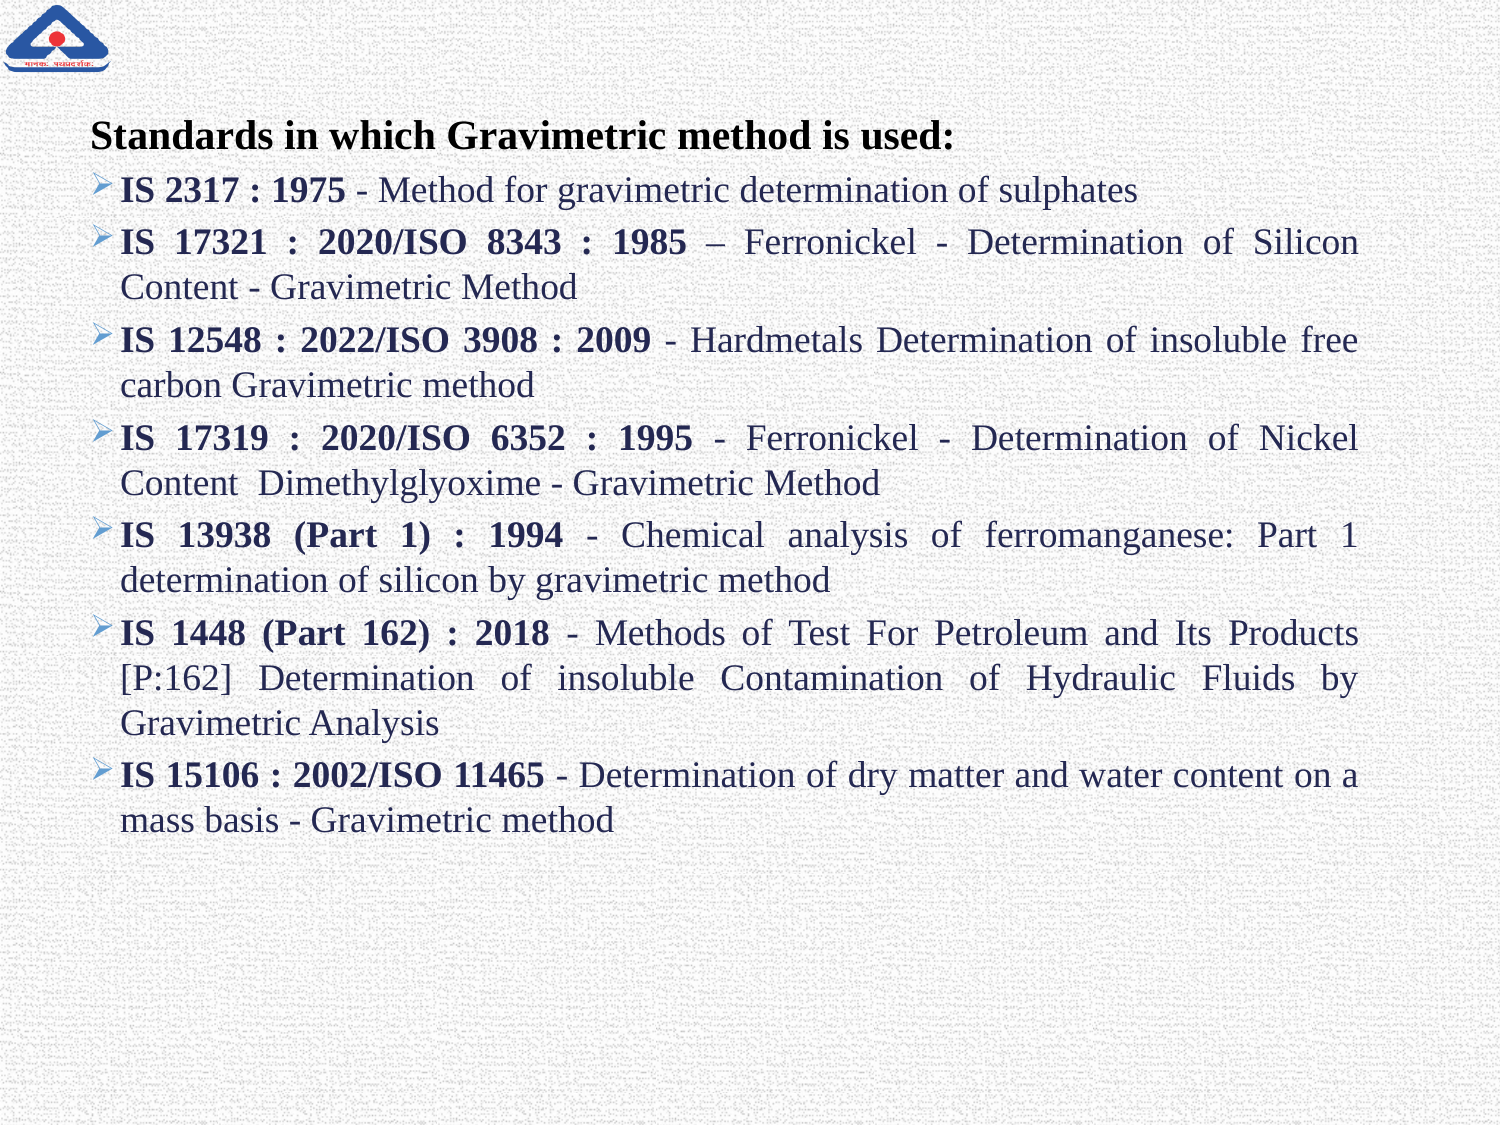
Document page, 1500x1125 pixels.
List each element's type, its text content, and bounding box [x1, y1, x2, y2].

list Standards in which Gravimetric method is used: IS 2317 : 1975 - Method for gravimetric determination of sulphates IS 17321 : 2020/ISO 8343 : 1985 – Ferronickel - Determination of Silicon Content - Gravimetric Method IS 12548 : 2022/ISO 3908 : 2009 - Hardmetals Determination of insoluble free carbon Gravimetric method IS 17319 : 2020/ISO 6352 : 1995 - Ferronickel - Determination of Nickel Content Dimethylglyoxime - Gravimetric Method IS 13938 (Part 1) : 1994 - Chemical analysis of ferromanganese: Part 1 determination of silicon by gravimetric method IS 1448 (Part 162) : 2018 - Methods of Test For Petroleum and Its Products [P:162] Determination of insoluble Contamination of Hydraulic Fluids by Gravimetric Analysis IS 15106 : 2002/ISO 11465 - Determination of dry matter and water content on a mass basis - Gravimetric method [75, 99, 1375, 888]
picture [0, 1, 113, 75]
